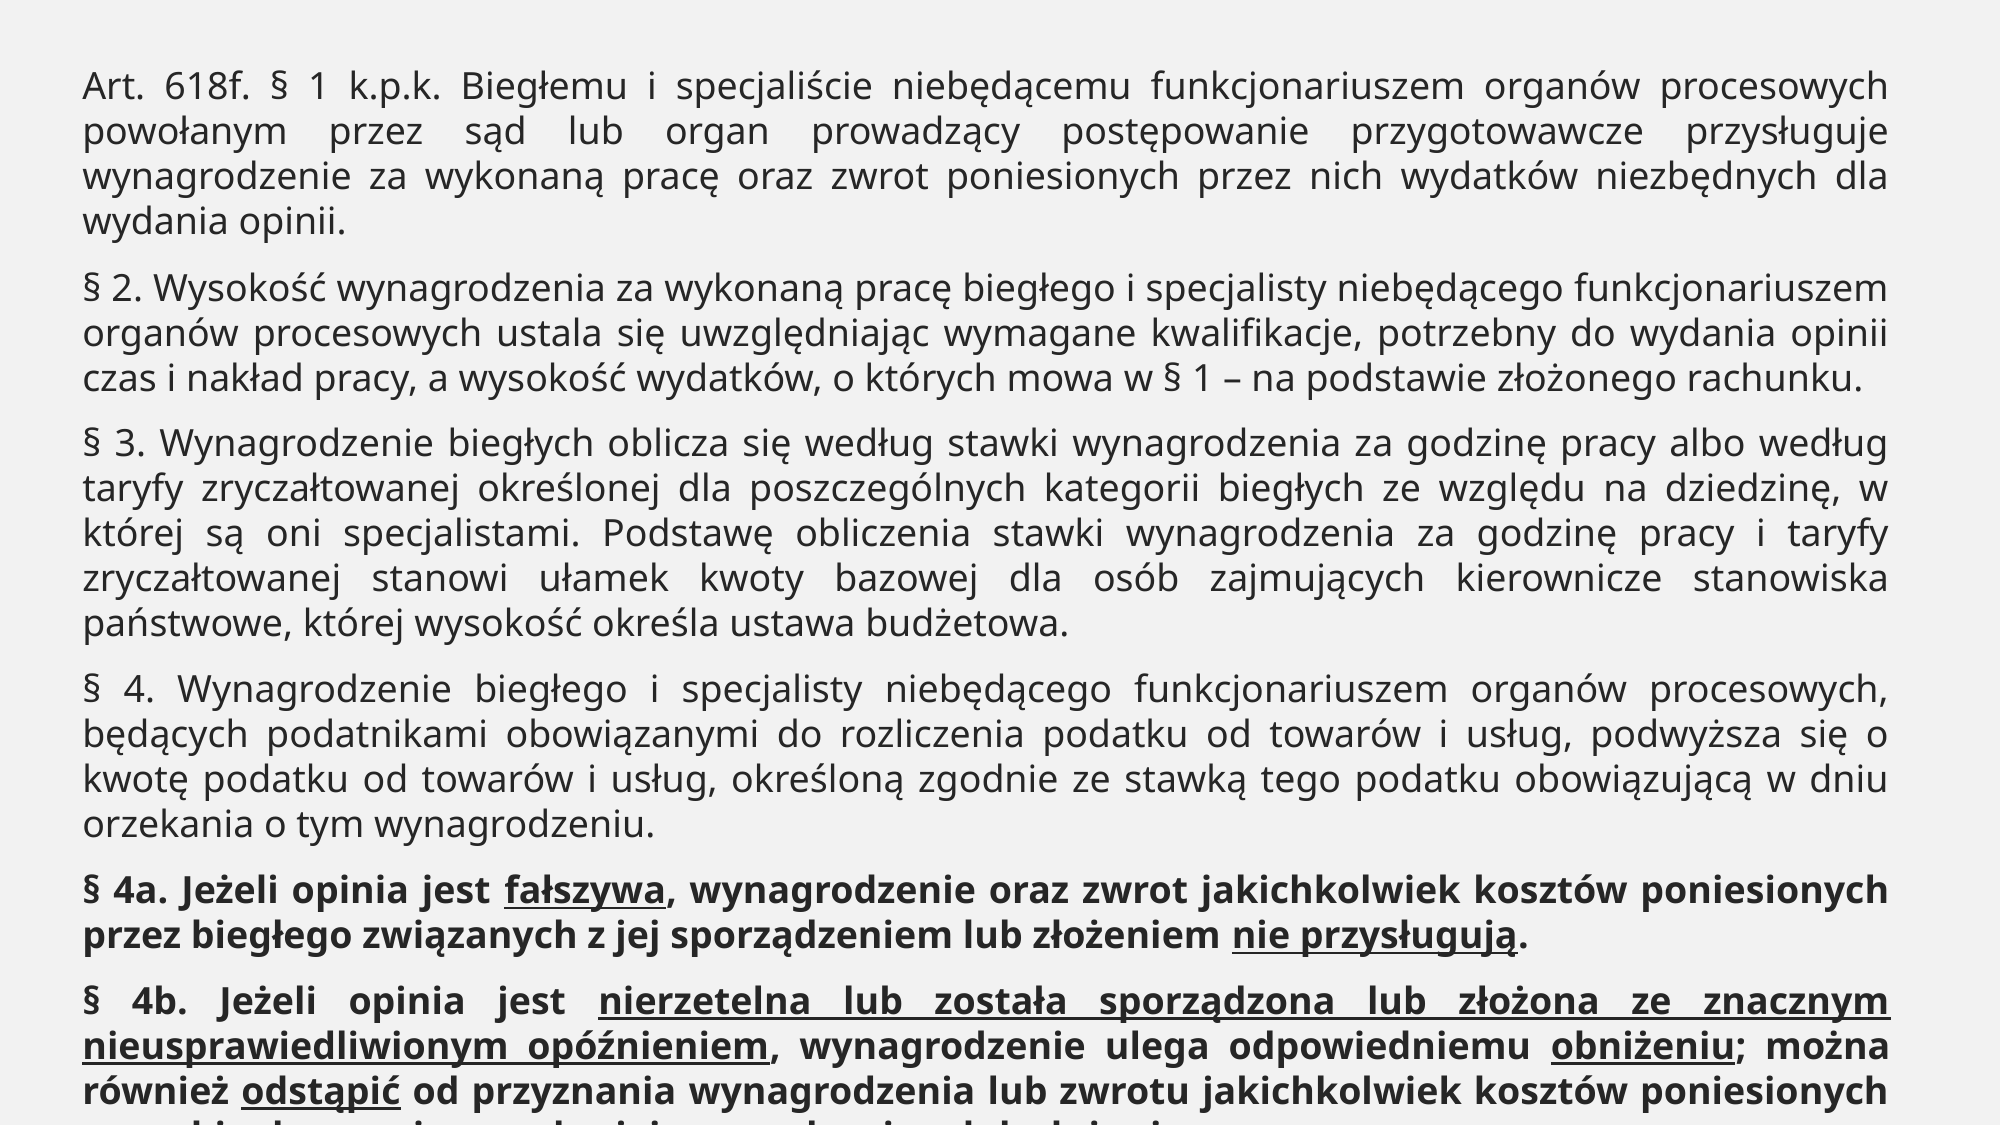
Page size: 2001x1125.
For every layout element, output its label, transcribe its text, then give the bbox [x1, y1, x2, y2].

list Art. 618f. § 1 k.p.k. Biegłemu i specjaliście niebędącemu funkcjonariuszem organów procesowych powołanym przez sąd lub organ prowadzący postępowanie przygotowawcze przysługuje wynagrodzenie za wykonaną pracę oraz zwrot poniesionych przez nich wydatków niezbędnych dla wydania opinii. § 2. Wysokość wynagrodzenia za wykonaną pracę biegłego i specjalisty niebędącego funkcjonariuszem organów procesowych ustala się uwzględniając wymagane kwalifikacje, potrzebny do wydania opinii czas i nakład pracy, a wysokość wydatków, o których mowa w § 1 – na podstawie złożonego rachunku. § 3. Wynagrodzenie biegłych oblicza się według stawki wynagrodzenia za godzinę pracy albo według taryfy zryczałtowanej określonej dla poszczególnych kategorii biegłych ze względu na dziedzinę, w której są oni specjalistami. Podstawę obliczenia stawki wynagrodzenia za godzinę pracy i taryfy zryczałtowanej stanowi ułamek kwoty bazowej dla osób zajmujących kierownicze stanowiska państwowe, której wysokość określa ustawa budżetowa. § 4. Wynagrodzenie biegłego i specjalisty niebędącego funkcjonariuszem organów procesowych, będących podatnikami obowiązanymi do rozliczenia podatku od towarów i usług, podwyższa się o kwotę podatku od towarów i usług, określoną zgodnie ze stawką tego podatku obowiązującą w dniu orzekania o tym wynagrodzeniu. § 4a. Jeżeli opinia jest fałszywa, wynagrodzenie oraz zwrot jakichkolwiek kosztów poniesionych przez biegłego związanych z jej sporządzeniem lub złożeniem nie przysługują. § 4b. Jeżeli opinia jest nierzetelna lub została sporządzona lub złożona ze znacznym nieusprawiedliwionym opóźnieniem, wynagrodzenie ulega odpowiedniemu obniżeniu; można również odstąpić od przyznania wynagrodzenia lub zwrotu jakichkolwiek kosztów poniesionych przez biegłego związanych z jej sporządzeniem lub złożeniem. [67, 55, 1906, 1058]
